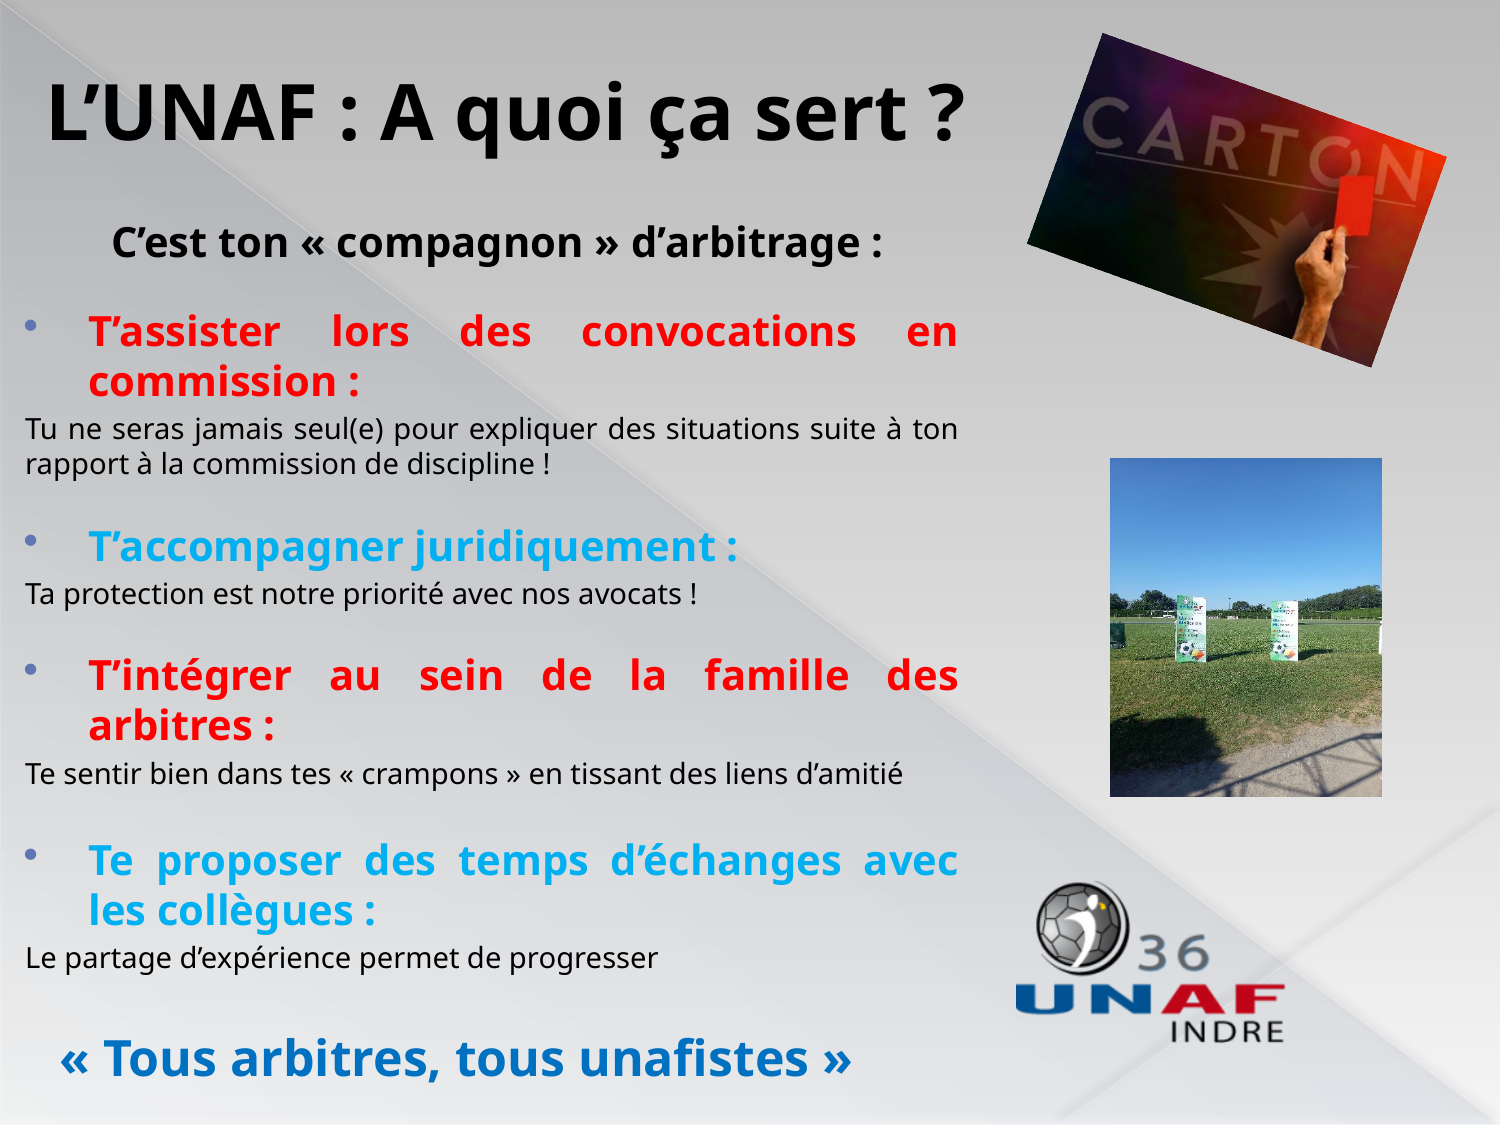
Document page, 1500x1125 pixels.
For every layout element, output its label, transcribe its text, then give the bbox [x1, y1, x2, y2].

footer « Tous arbitres, tous unafistes » [41, 1047, 869, 1094]
picture [1015, 881, 1289, 1047]
picture [1027, 33, 1446, 367]
list C’est ton « compagnon » d’arbitrage : T’assister lors des convocations en commission : Tu ne seras jamais seul(e) pour expliquer des situations suite à ton rapport à la commission de discipline ! T’accompagner juridiquement : Ta protection est notre priorité avec nos avocats ! T’intégrer au sein de la famille des arbitres : Te sentir bien dans tes « crampons » en tissant des liens d’amitié Te proposer des temps d’échanges avec les collègues : Le partage d’expérience permet de progresser [0, 208, 975, 1047]
title L’UNAF : A quoi ça sert ? [0, 19, 998, 201]
picture [1109, 458, 1382, 797]
